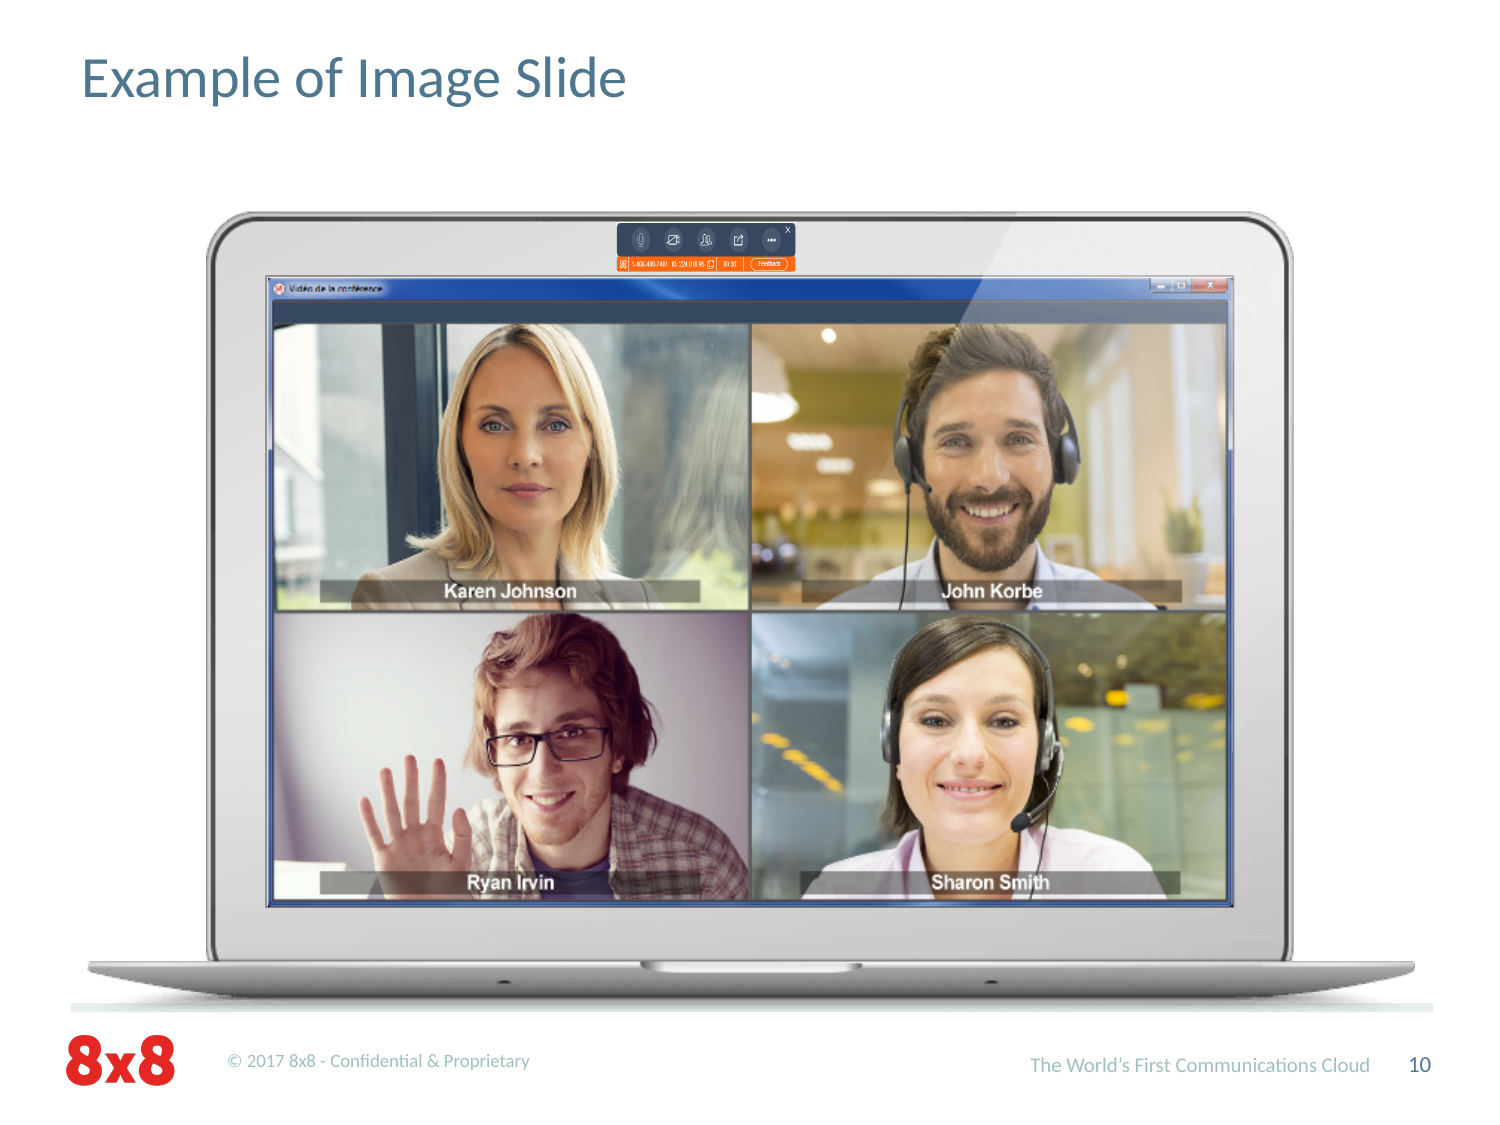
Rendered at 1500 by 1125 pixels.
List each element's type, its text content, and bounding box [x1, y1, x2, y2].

title Example of Image Slide [66, 0, 1417, 148]
picture [63, 1038, 177, 1088]
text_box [0, 209, 1500, 1038]
picture [616, 222, 796, 273]
